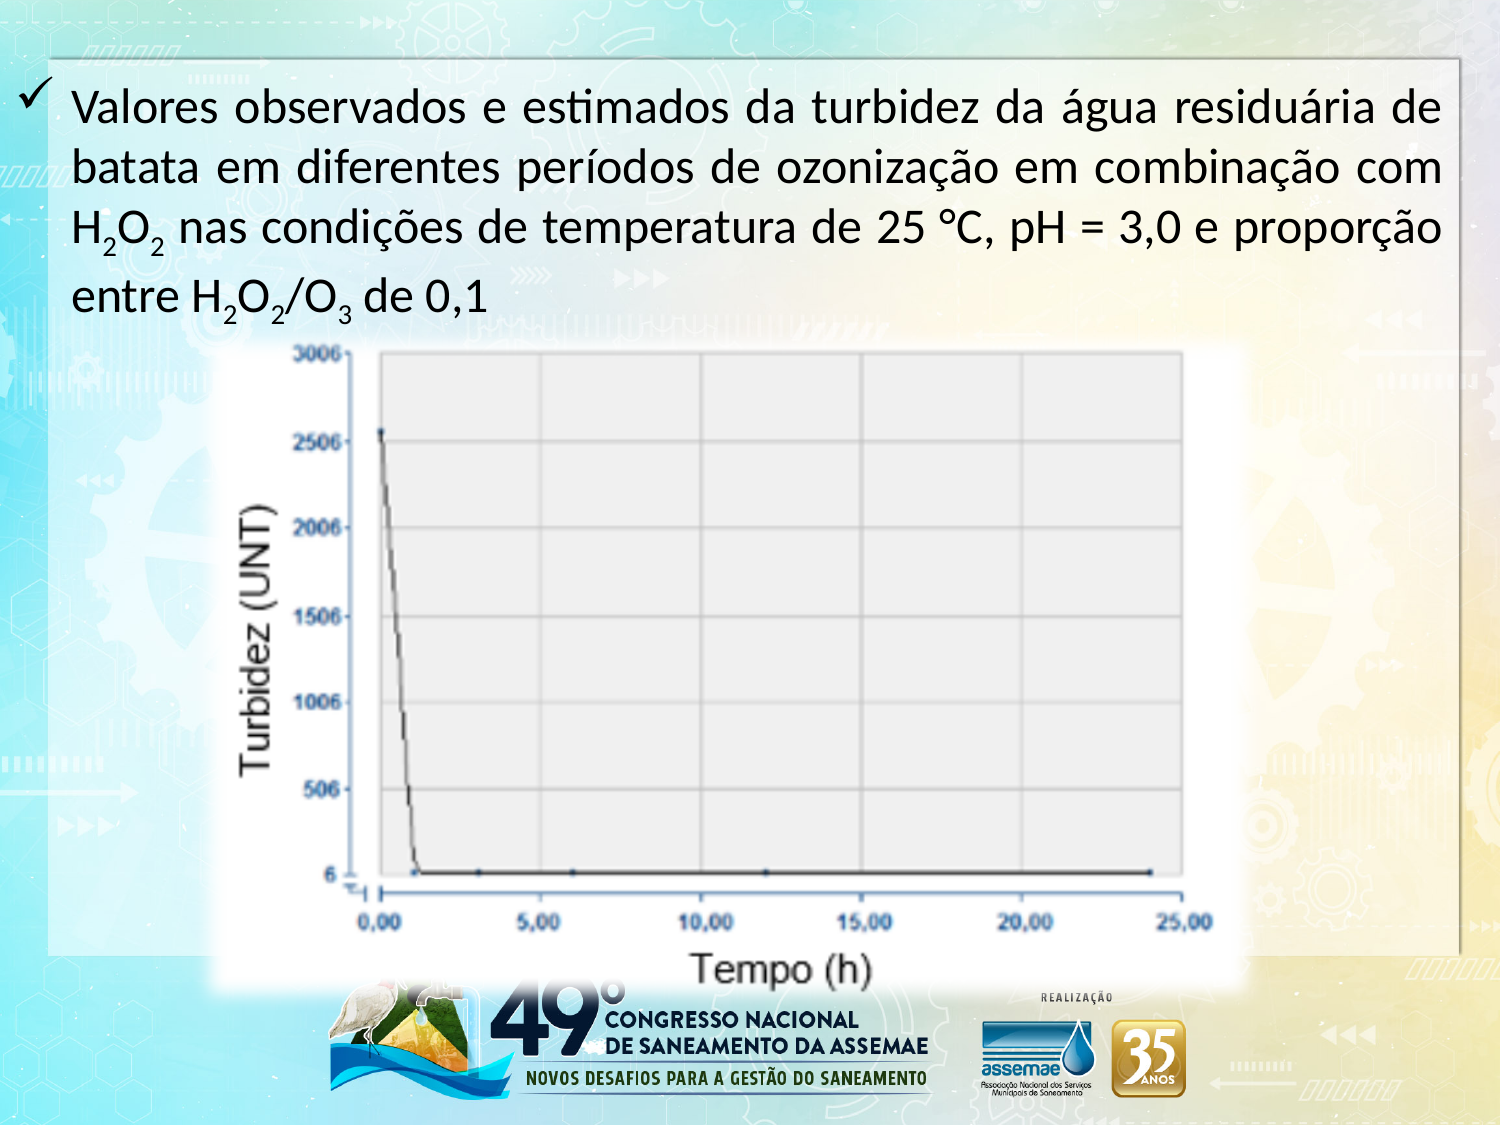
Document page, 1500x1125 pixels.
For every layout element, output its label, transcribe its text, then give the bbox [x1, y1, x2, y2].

picture [0, 0, 1500, 1125]
text_box Valores observados e estimados da turbidez da água residuária de batata em diferentes períodos de ozonização em combinação com H2O2 nas condições de temperatura de 25 °C, pH = 3,0 e proporção entre H2O2/O3 de 0,1 [0, 66, 1459, 338]
